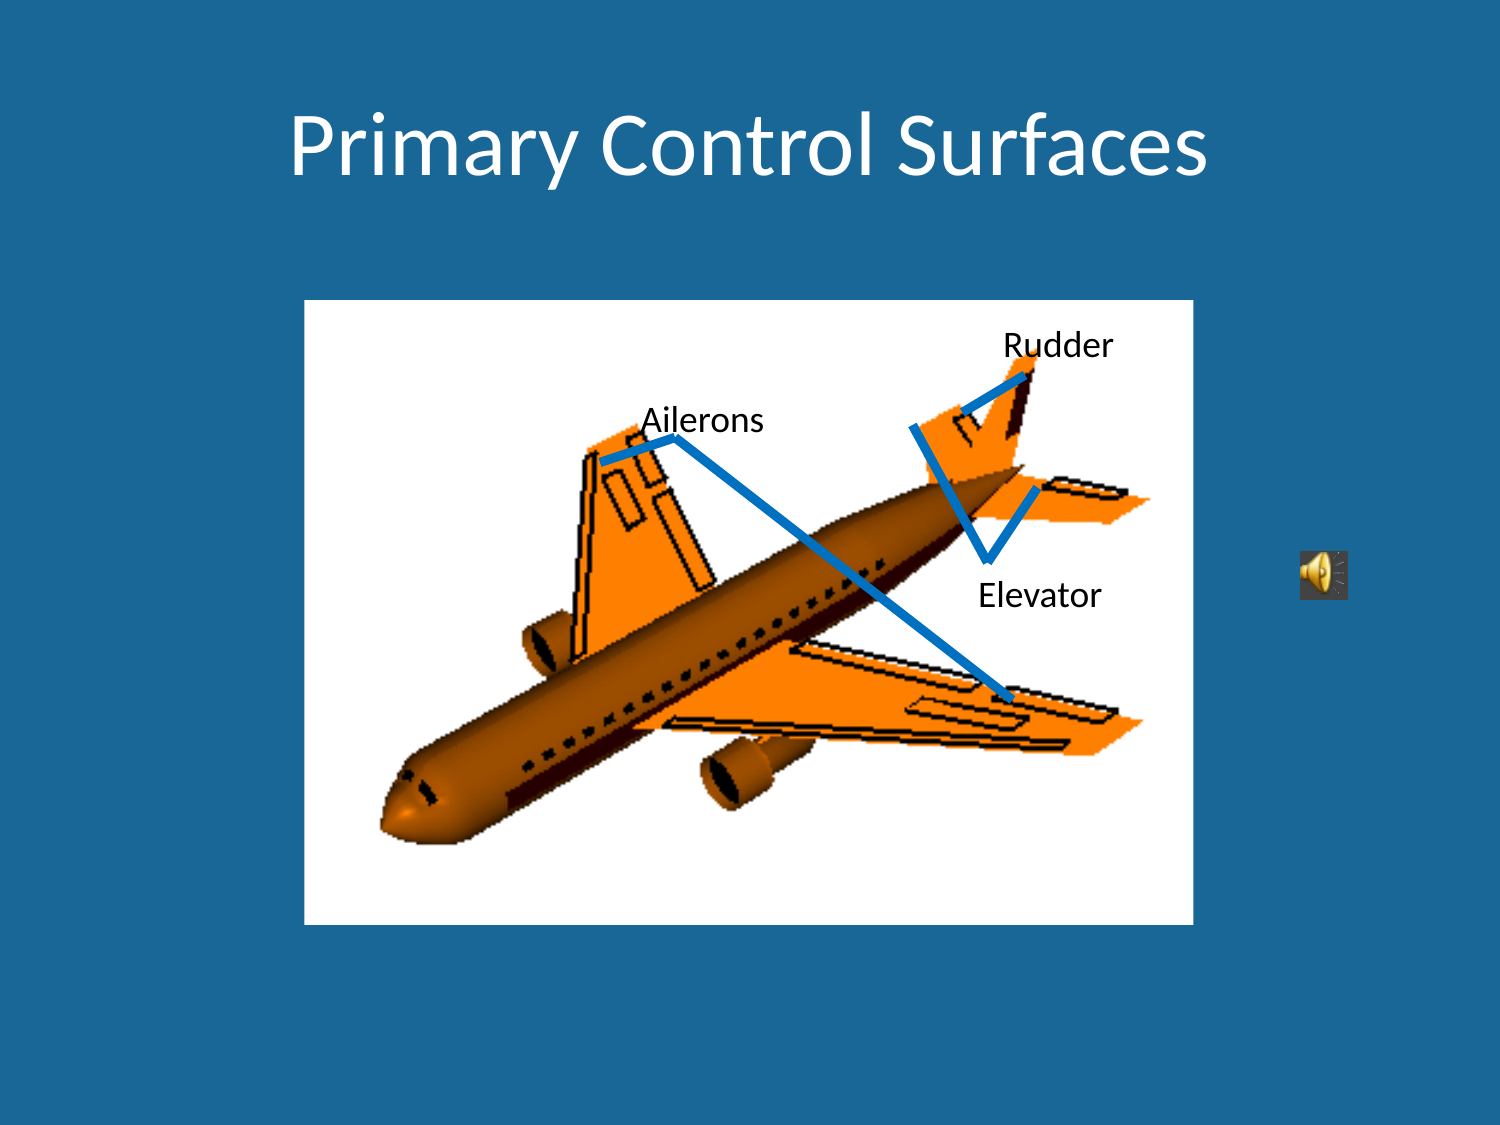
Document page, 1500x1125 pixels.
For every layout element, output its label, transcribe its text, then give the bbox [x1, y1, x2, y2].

picture [304, 299, 1194, 926]
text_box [962, 312, 1131, 413]
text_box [599, 387, 1013, 701]
title Primary Control Surfaces [75, 45, 1425, 233]
picture [1298, 550, 1350, 601]
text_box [912, 424, 1119, 624]
